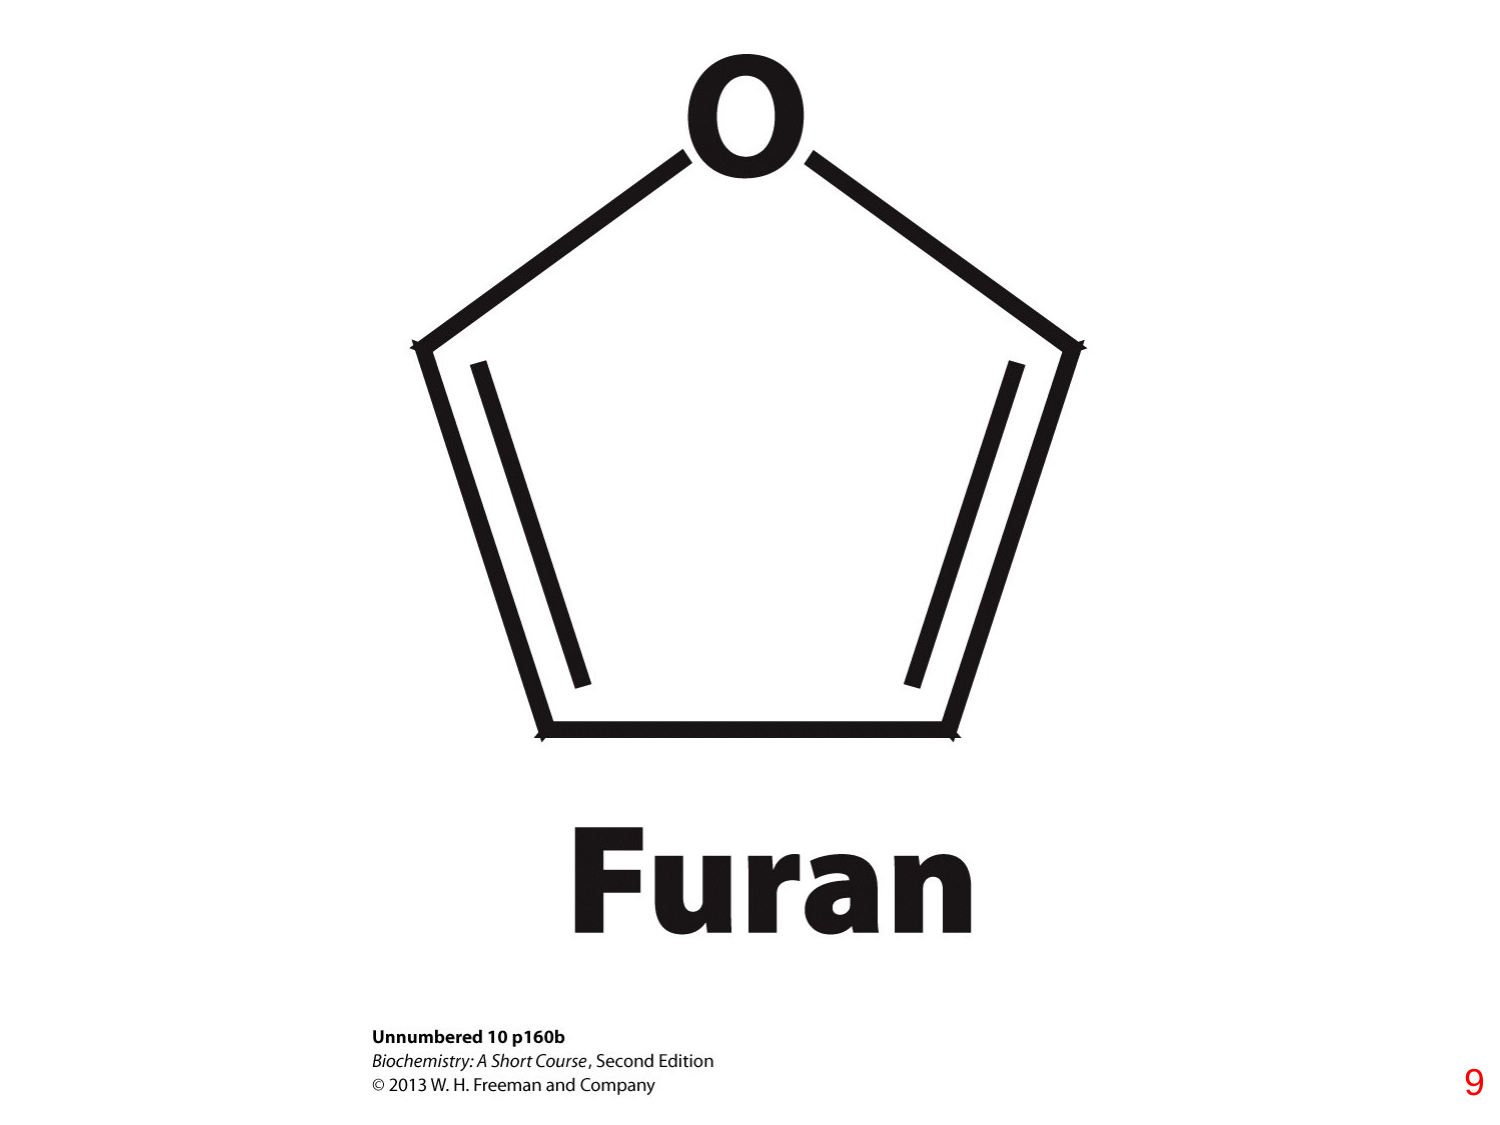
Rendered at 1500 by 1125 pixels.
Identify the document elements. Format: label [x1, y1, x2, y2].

picture [364, 26, 1139, 1099]
